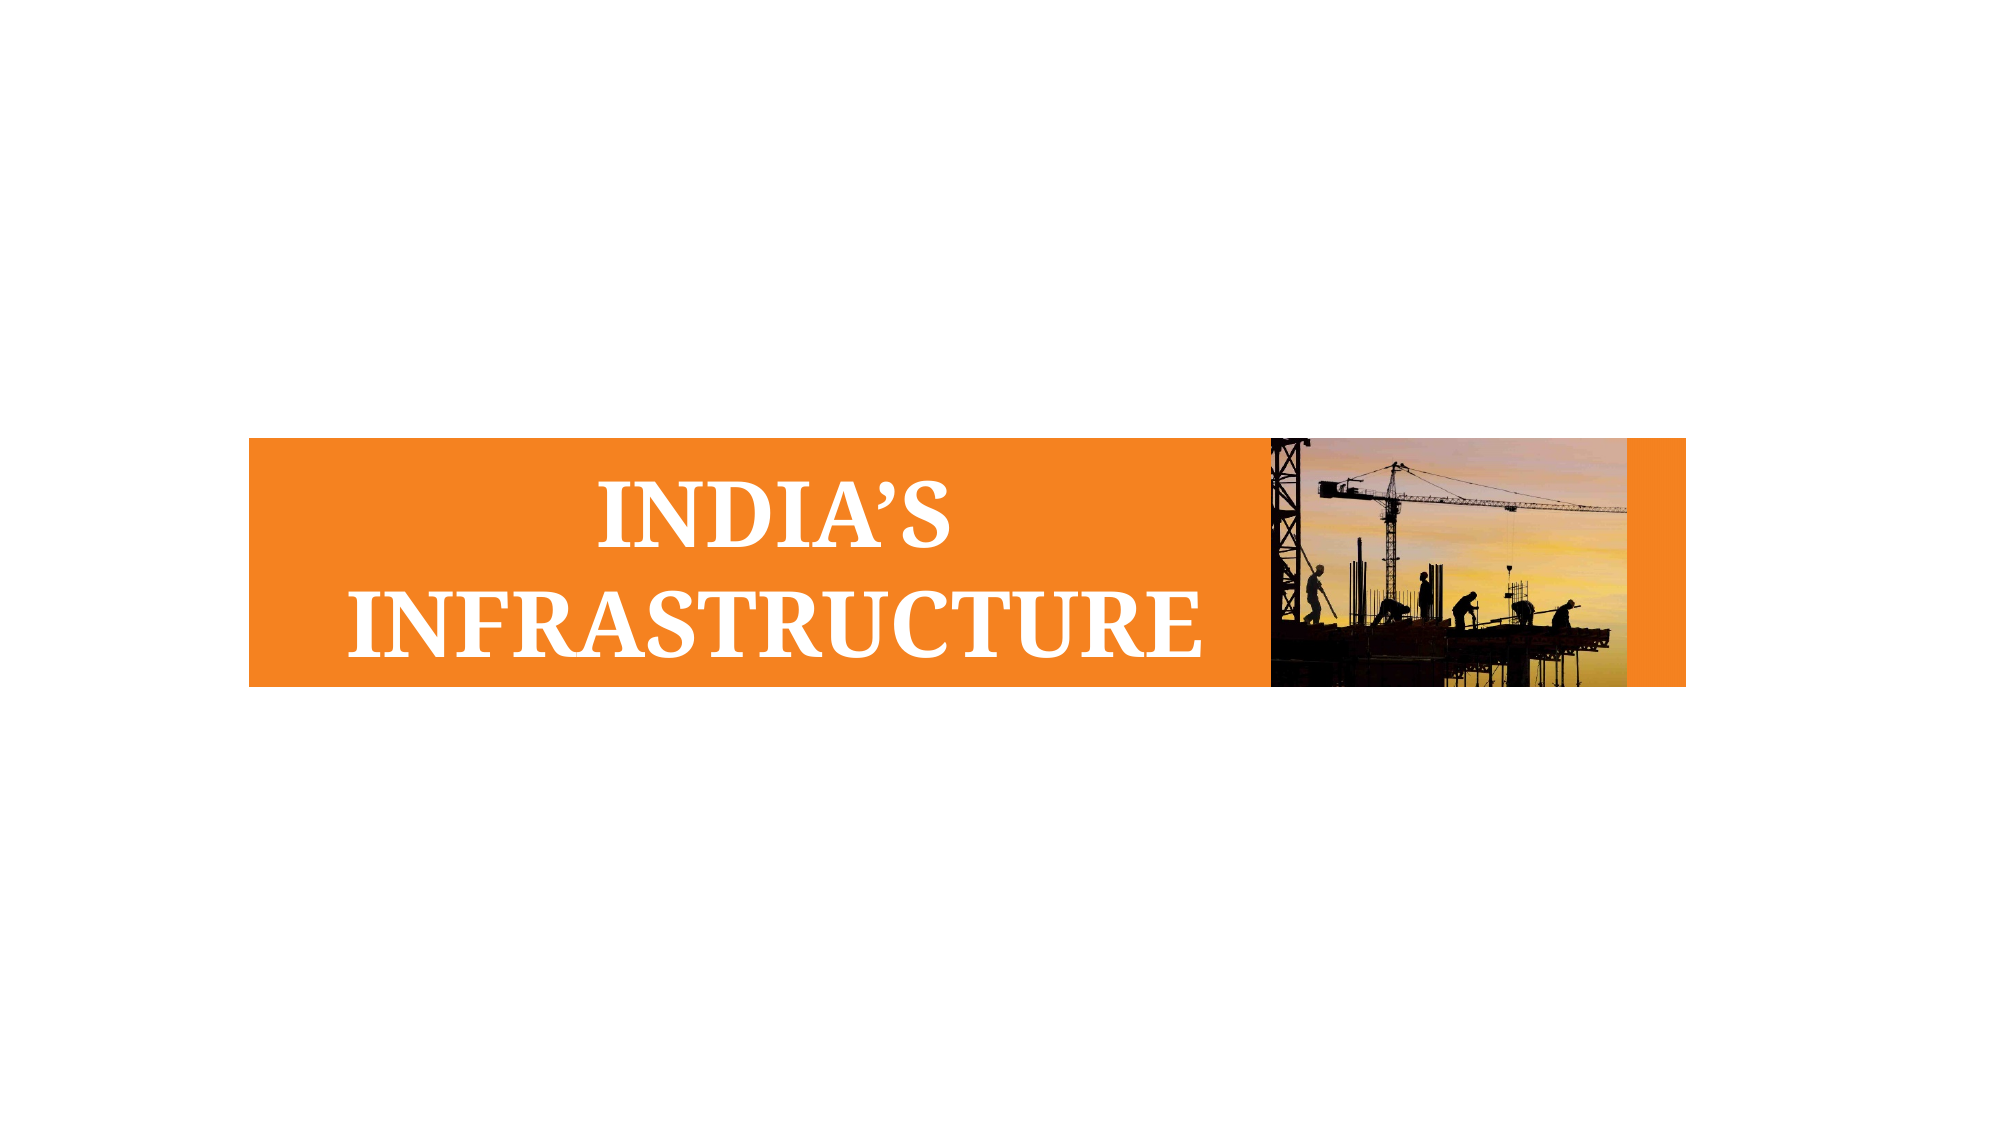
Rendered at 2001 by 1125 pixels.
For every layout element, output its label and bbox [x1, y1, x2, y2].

text_box [249, 438, 1686, 687]
